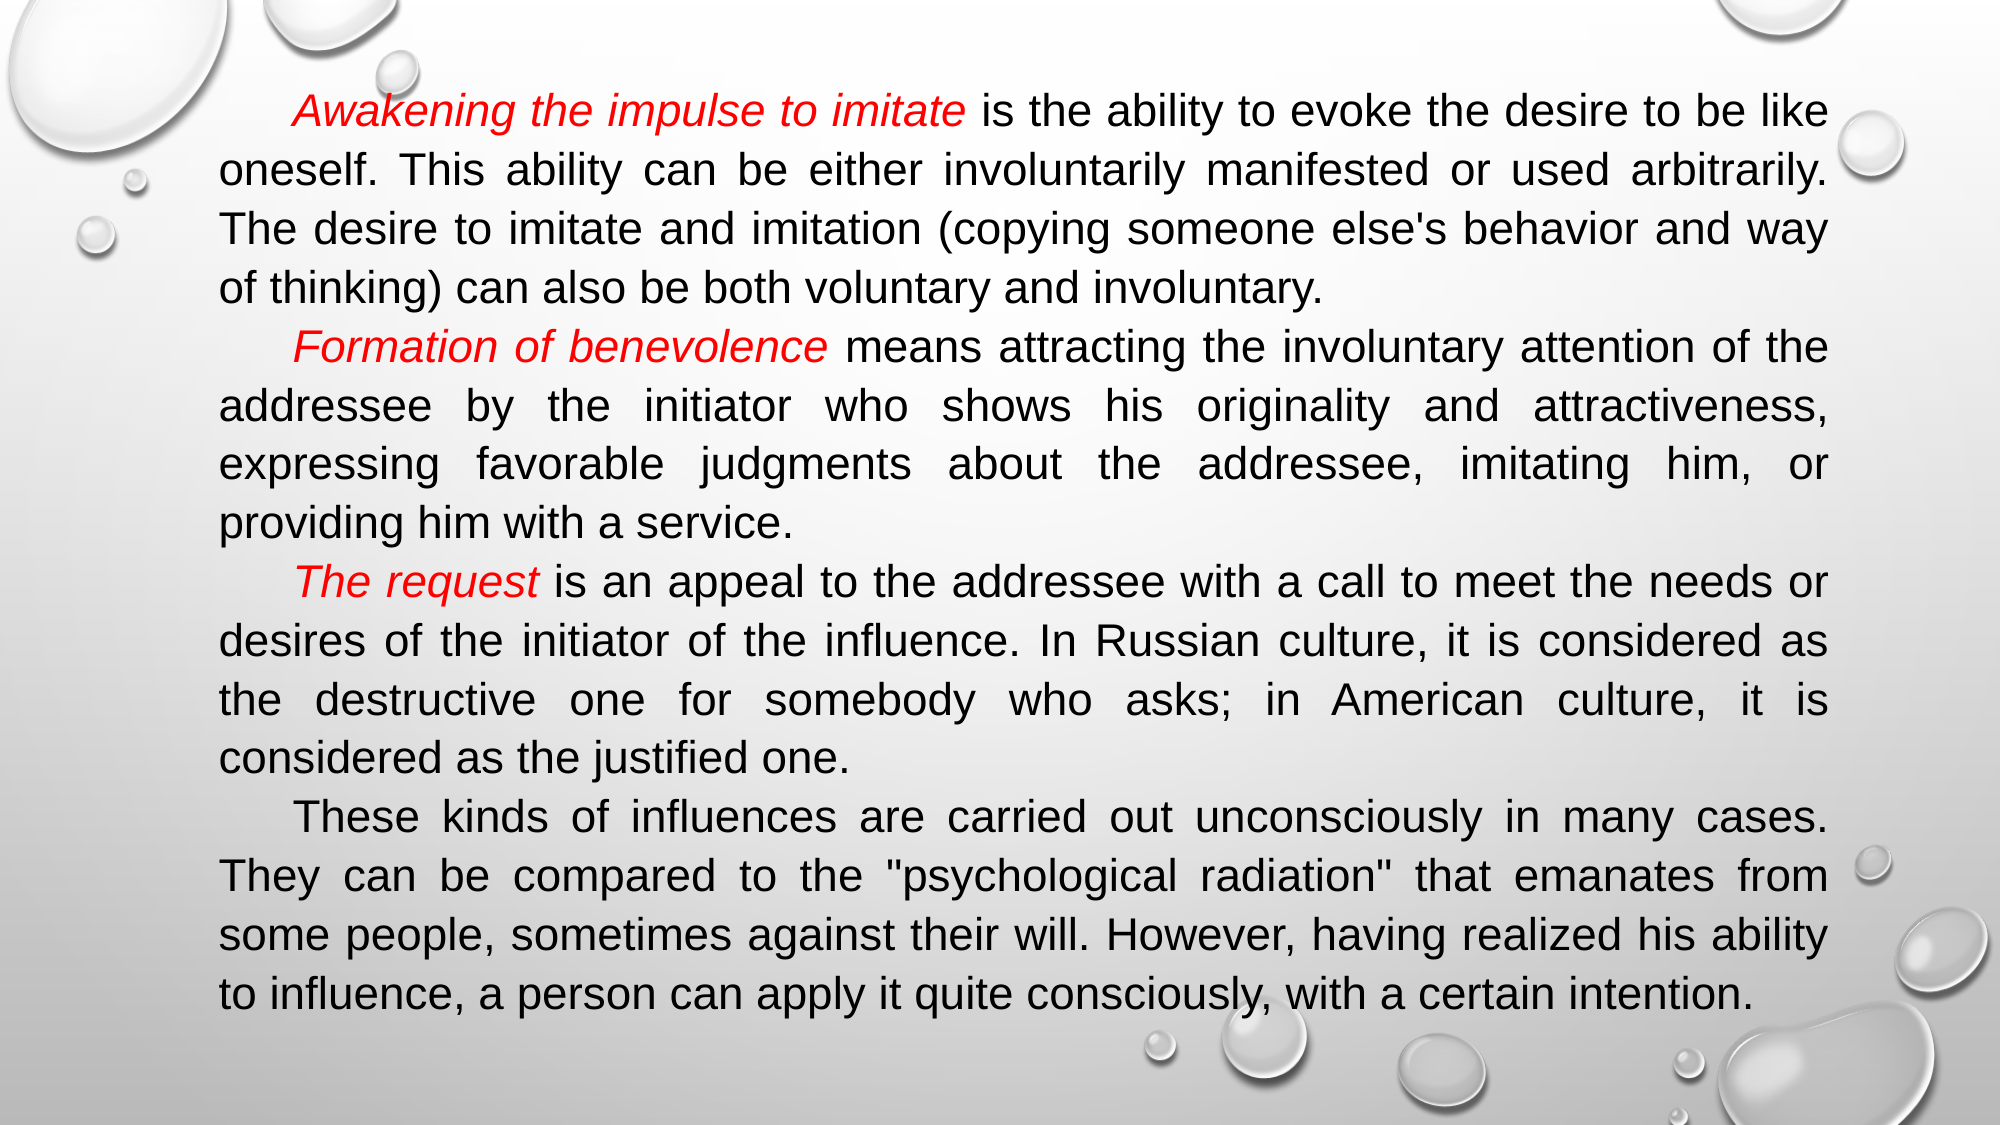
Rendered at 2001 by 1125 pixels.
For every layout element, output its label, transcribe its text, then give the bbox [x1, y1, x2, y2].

text_box Awakening the impulse to imitate is the ability to evoke the desire to be like oneself. This ability can be either involuntarily manifested or used arbitrarily. The desire to imitate and imitation (copying someone else's behavior and way of thinking) can also be both voluntary and involuntary. Formation of benevolence means attracting the involuntary attention of the addressee by the initiator who shows his originality and attractiveness, expressing favorable judgments about the addressee, imitating him, or providing him with a service. The request is an appeal to the addressee with a call to meet the needs or desires of the initiator of the influence. In Russian culture, it is considered as the destructive one for somebody who asks; in American culture, it is considered as the justified one. These kinds of influences are carried out unconsciously in many cases. They can be compared to the "psychological radiation" that emanates from some people, sometimes against their will. However, having realized his ability to influence, a person can apply it quite consciously, with a certain intention. [203, 69, 1846, 1026]
picture [0, 0, 2000, 1125]
